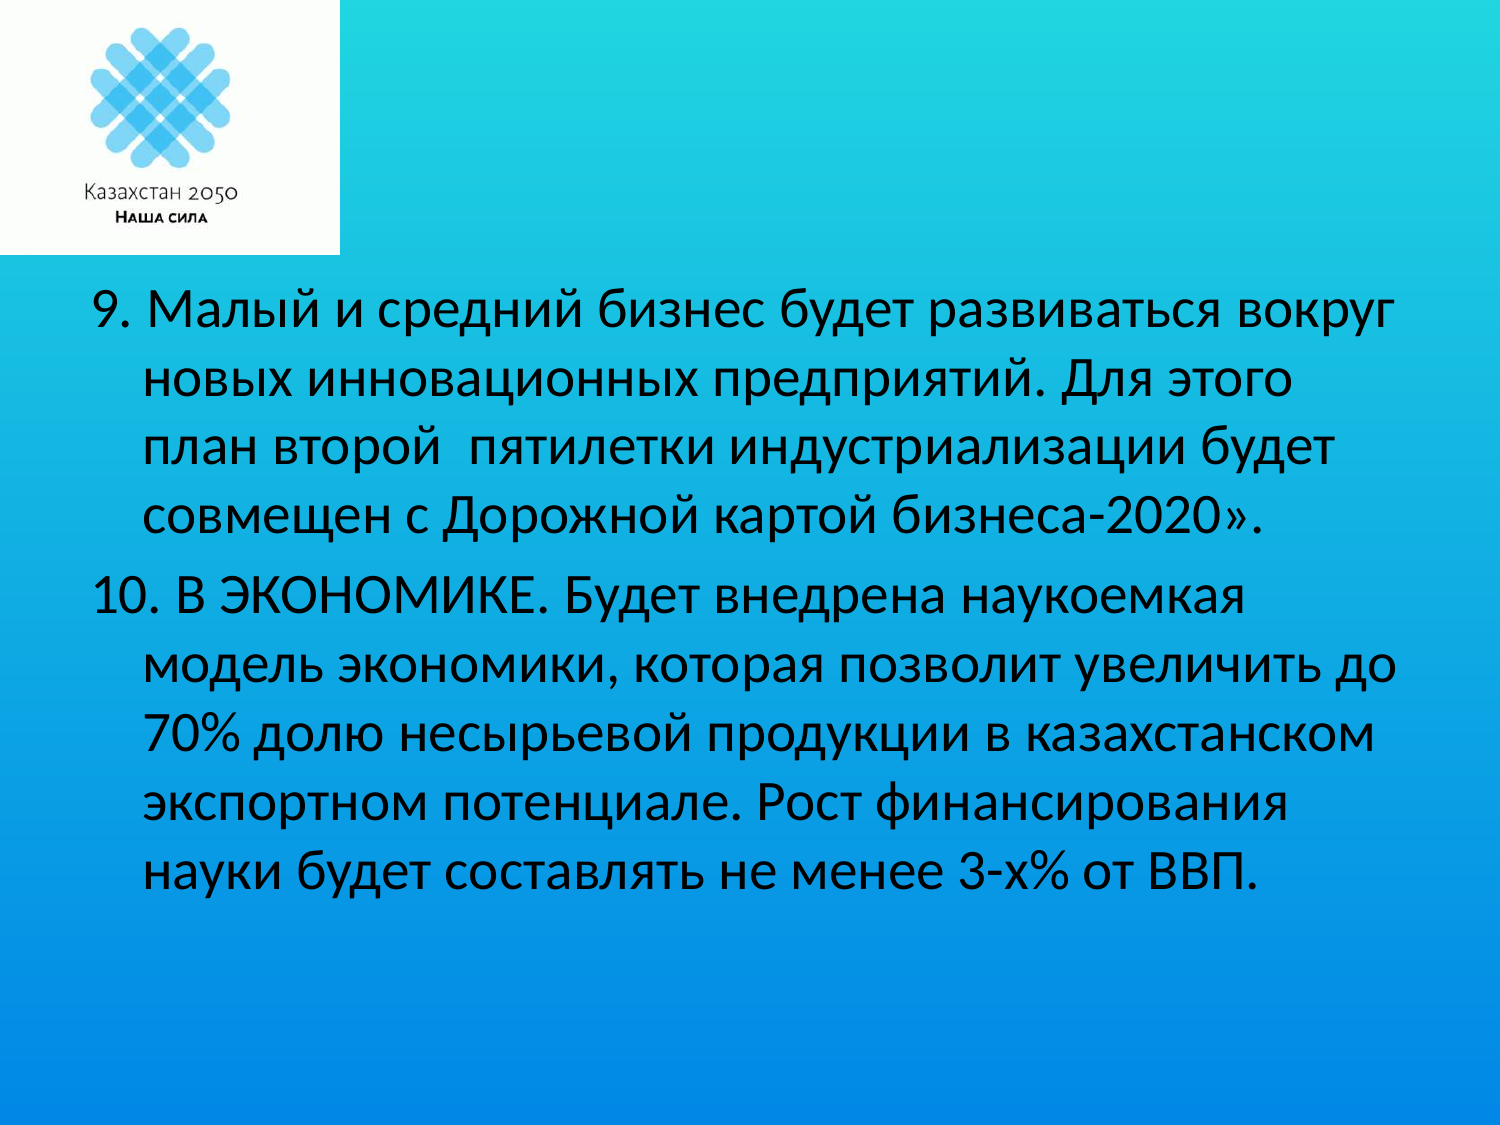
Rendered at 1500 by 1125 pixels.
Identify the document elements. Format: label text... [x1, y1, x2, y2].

picture [0, 0, 341, 256]
list 9. Малый и средний бизнес будет развиваться вокруг новых инновационных предприятий. Для этого план второй пятилетки индустриализации будет совмещен с Дорожной картой бизнеса-2020». 10. В ЭКОНОМИКЕ. Будет внедрена наукоемкая модель экономики, которая позволит увеличить до 70% долю несырьевой продукции в казахстанском экспортном потенциале. Рост финансирования науки будет составлять не менее 3-х% от ВВП. [75, 262, 1425, 1005]
